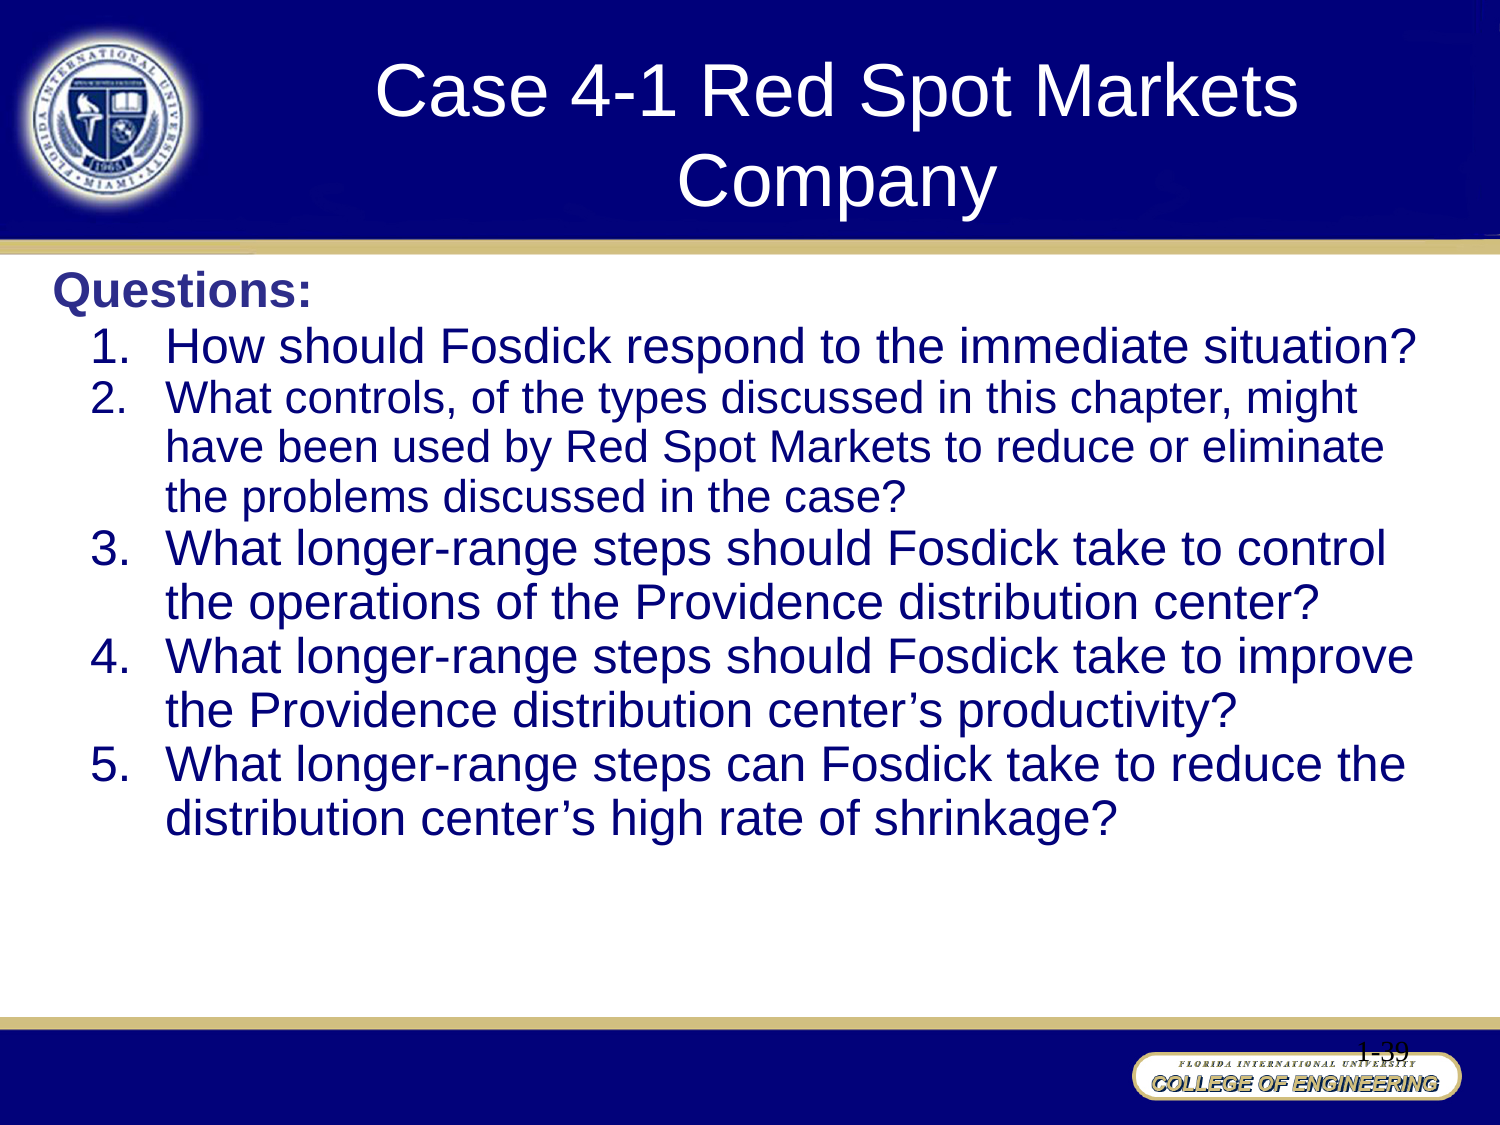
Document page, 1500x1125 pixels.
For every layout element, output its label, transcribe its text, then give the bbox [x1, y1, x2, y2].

text_box Case 4-1 Red Spot Markets Company [225, 37, 1450, 225]
slide_number 1-39 [1074, 1024, 1426, 1103]
picture [0, 0, 1500, 1125]
list How should Fosdick respond to the immediate situation? What controls, of the types discussed in this chapter, might have been used by Red Spot Markets to reduce or eliminate the problems discussed in the case? What longer-range steps should Fosdick take to control the operations of the Providence distribution center? What longer-range steps should Fosdick take to improve the Providence distribution center’s productivity? What longer-range steps can Fosdick take to reduce the distribution center’s high rate of shrinkage? [74, 325, 1438, 1001]
text_box Questions: [37, 249, 1450, 325]
